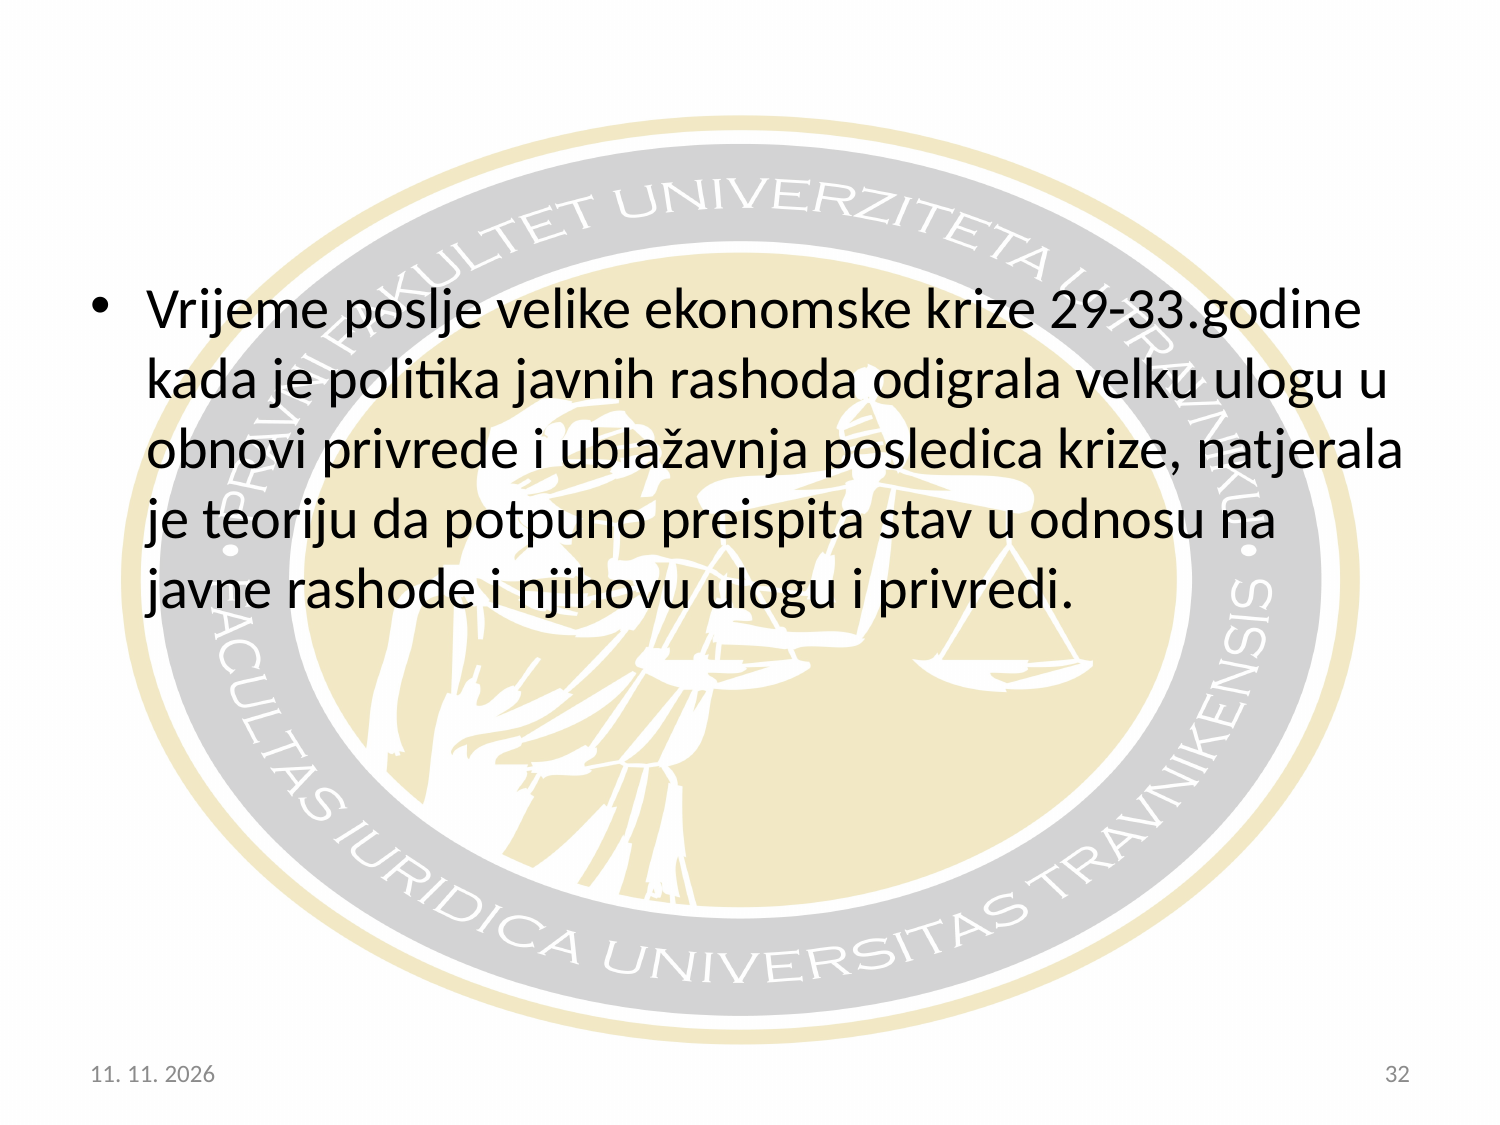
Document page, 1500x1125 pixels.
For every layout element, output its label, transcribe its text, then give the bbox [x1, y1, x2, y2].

list Vrijeme poslje velike ekonomske krize 29-33.godine kada je politika javnih rashoda odigrala velku ulogu u obnovi privrede i ublažavnja posledica krize, natjerala je teoriju da potpuno preispita stav u odnosu na javne rashode i njihovu ulogu i privredi. [74, 262, 1426, 1006]
text_box 20.10.2017 [75, 1042, 425, 1103]
text_box 32 [1074, 1042, 1425, 1103]
